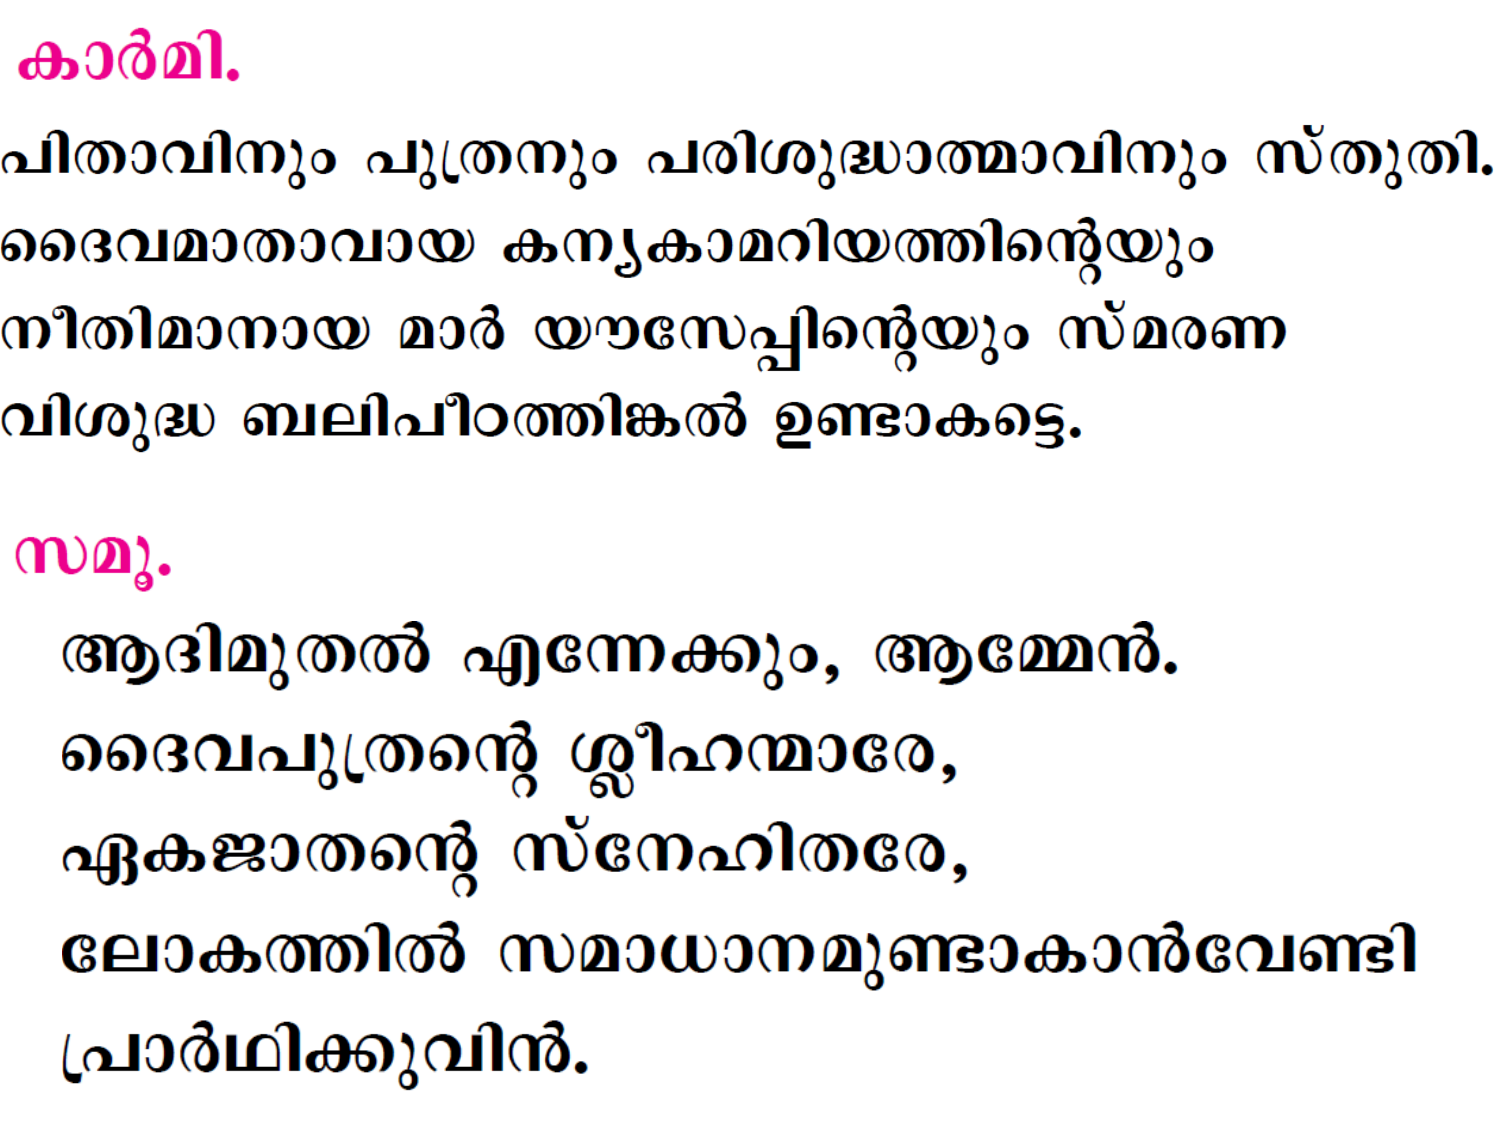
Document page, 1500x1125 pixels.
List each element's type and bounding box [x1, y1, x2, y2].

picture [62, 621, 1426, 1097]
picture [0, 112, 1500, 457]
picture [12, 512, 188, 593]
picture [0, 24, 258, 84]
